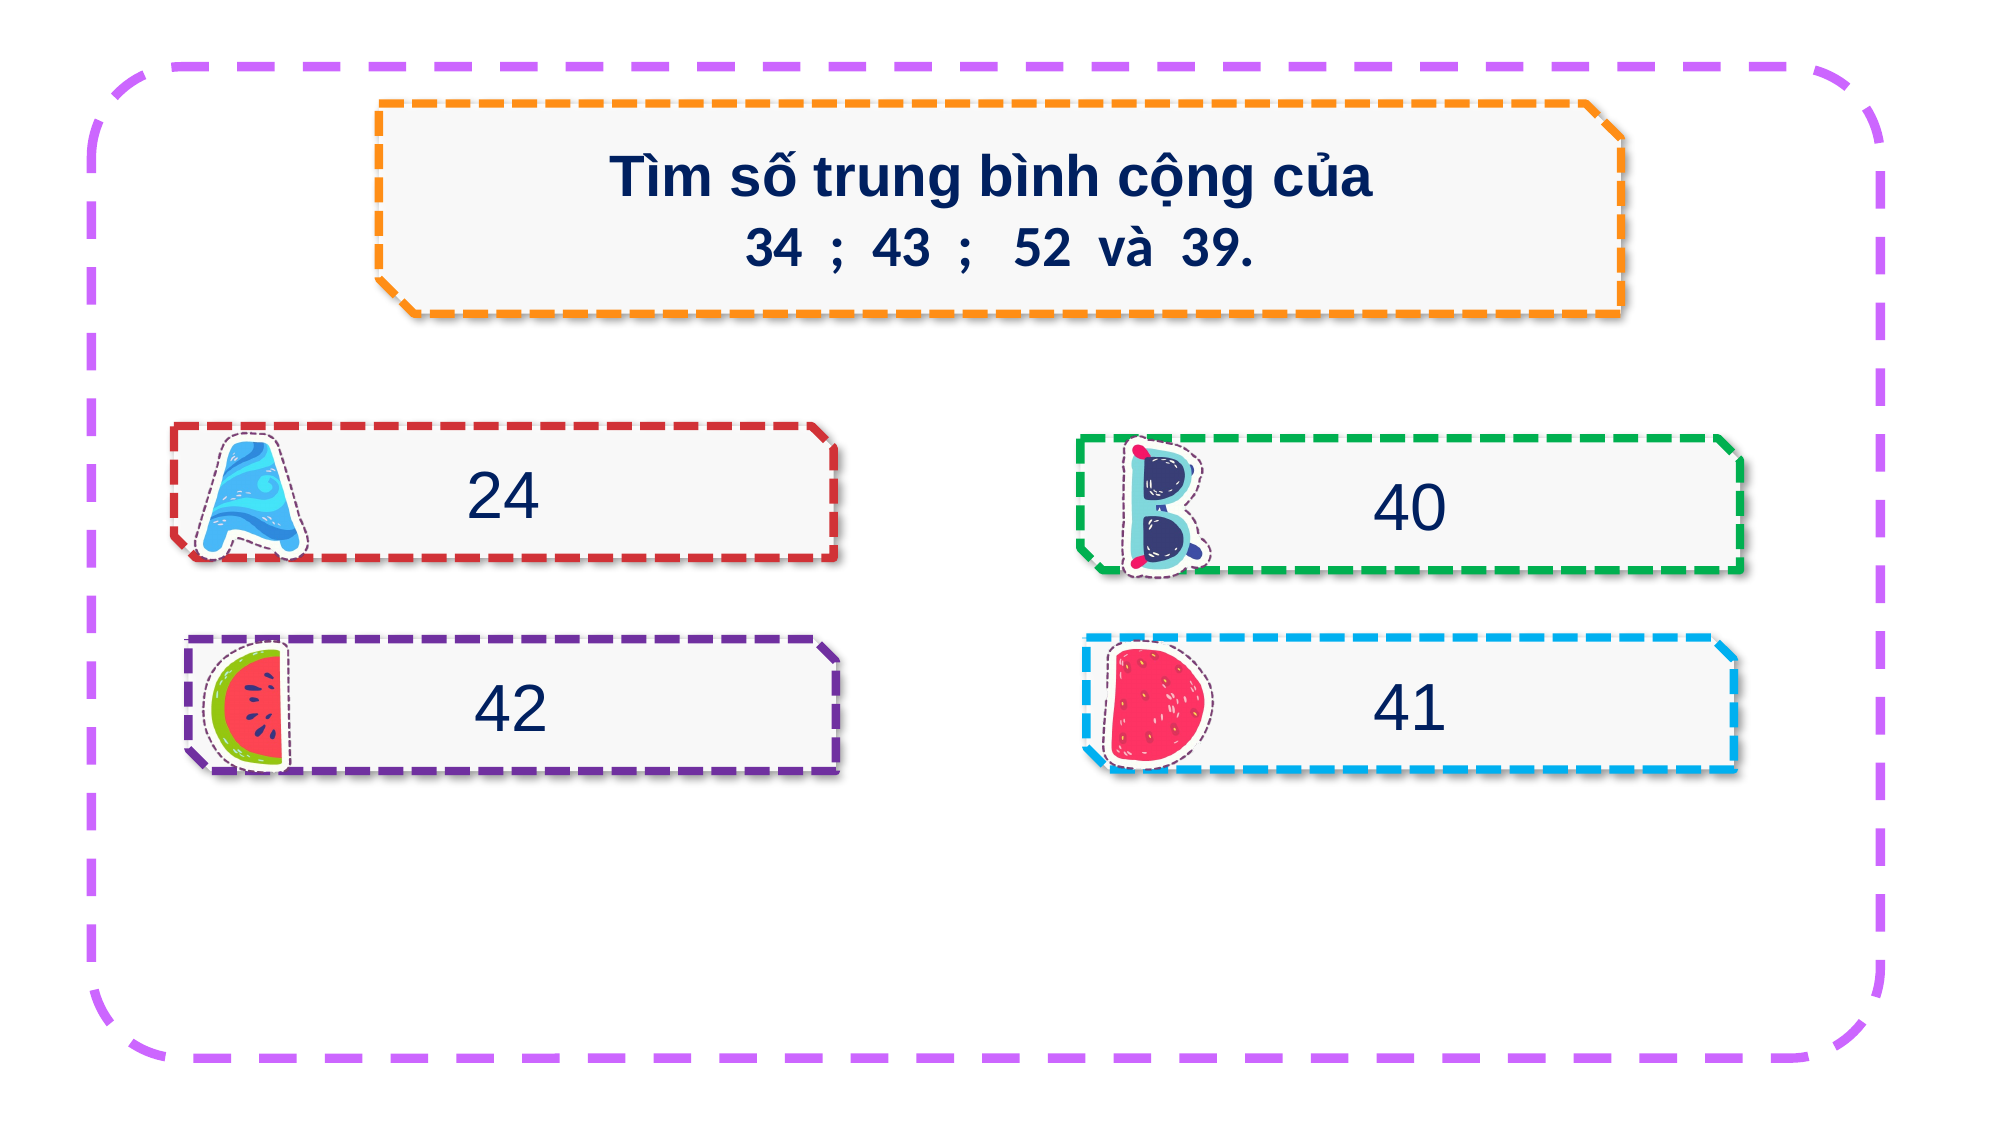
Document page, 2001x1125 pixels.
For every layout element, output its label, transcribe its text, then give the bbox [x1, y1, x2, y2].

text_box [1080, 427, 1741, 584]
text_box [1086, 627, 1735, 775]
text_box [89, 64, 1883, 1061]
text_box Tìm số trung bình cộng của 34 ; 43 ; 52 và 39. [376, 101, 1624, 316]
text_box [173, 407, 834, 568]
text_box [188, 629, 837, 781]
